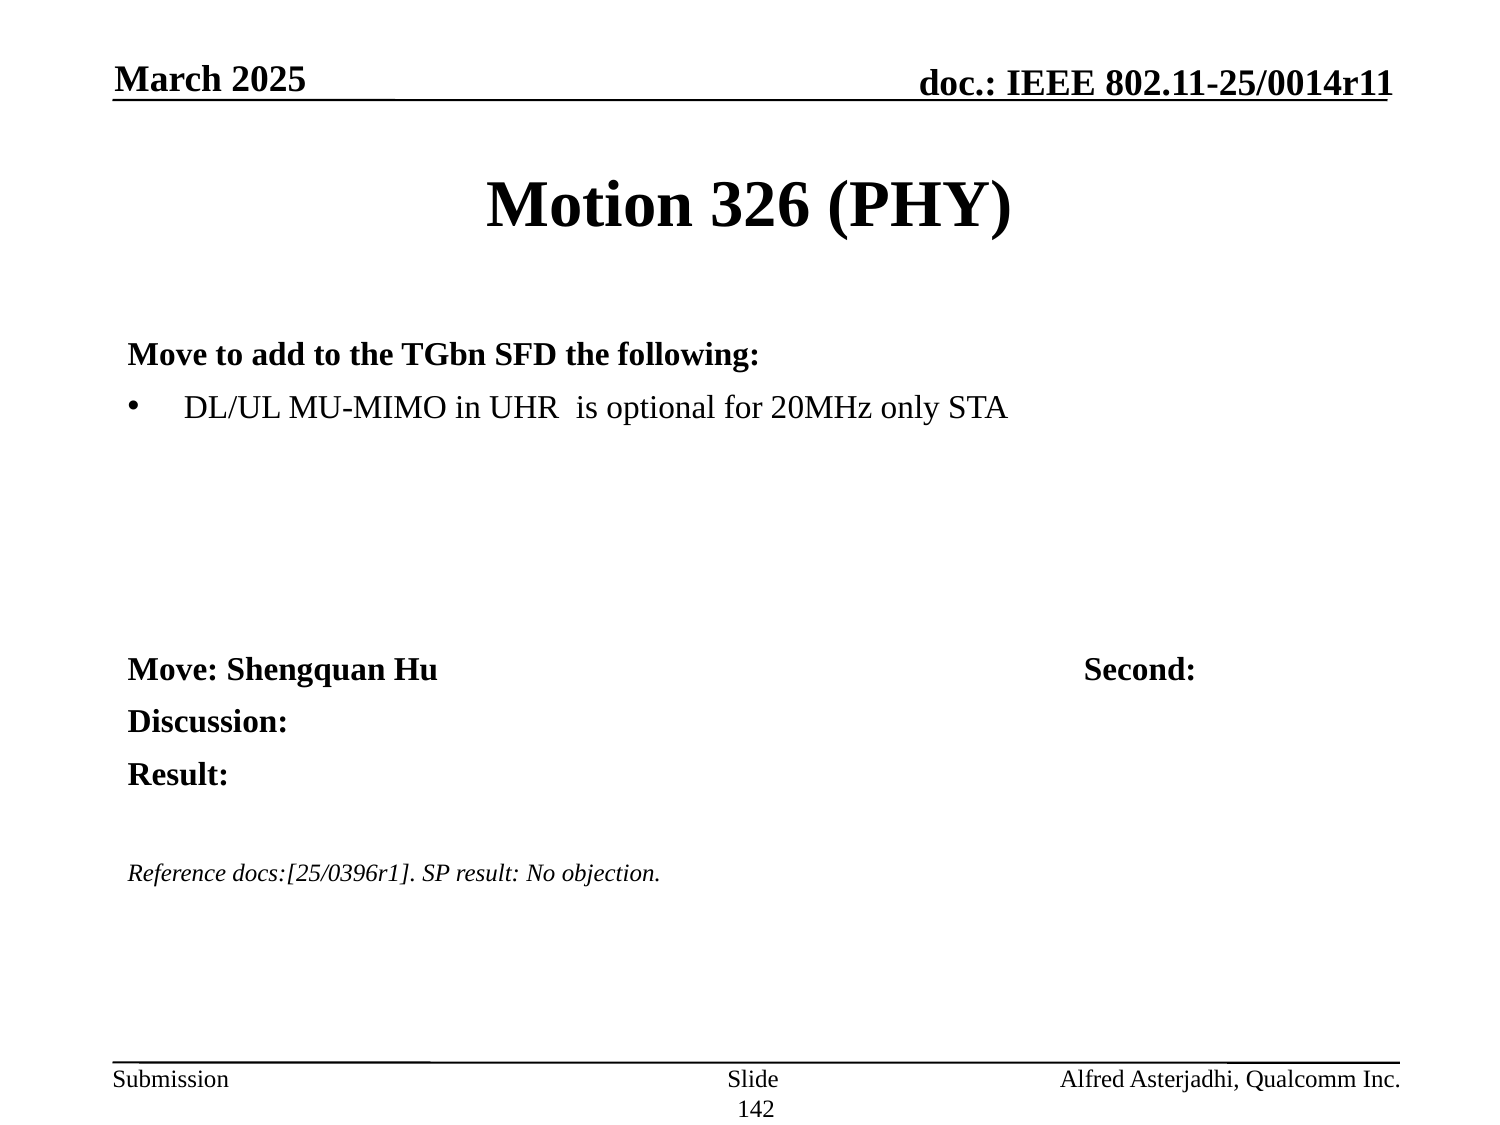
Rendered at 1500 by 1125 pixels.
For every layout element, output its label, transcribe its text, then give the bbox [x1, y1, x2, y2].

slide_number Slide 142 [712, 1061, 800, 1123]
footer Alfred Asterjadhi, Qualcomm Inc. [878, 1061, 1402, 1093]
list Move to add to the TGbn SFD the following: DL/UL MU-MIMO in UHR is optional for 20MHz only STA Move: Shengquan Hu Second: Discussion: Result: Reference docs:[25/0396r1]. SP result: No objection. [112, 324, 1388, 1063]
title Motion 326 (PHY) [112, 112, 1388, 288]
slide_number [114, 54, 423, 100]
